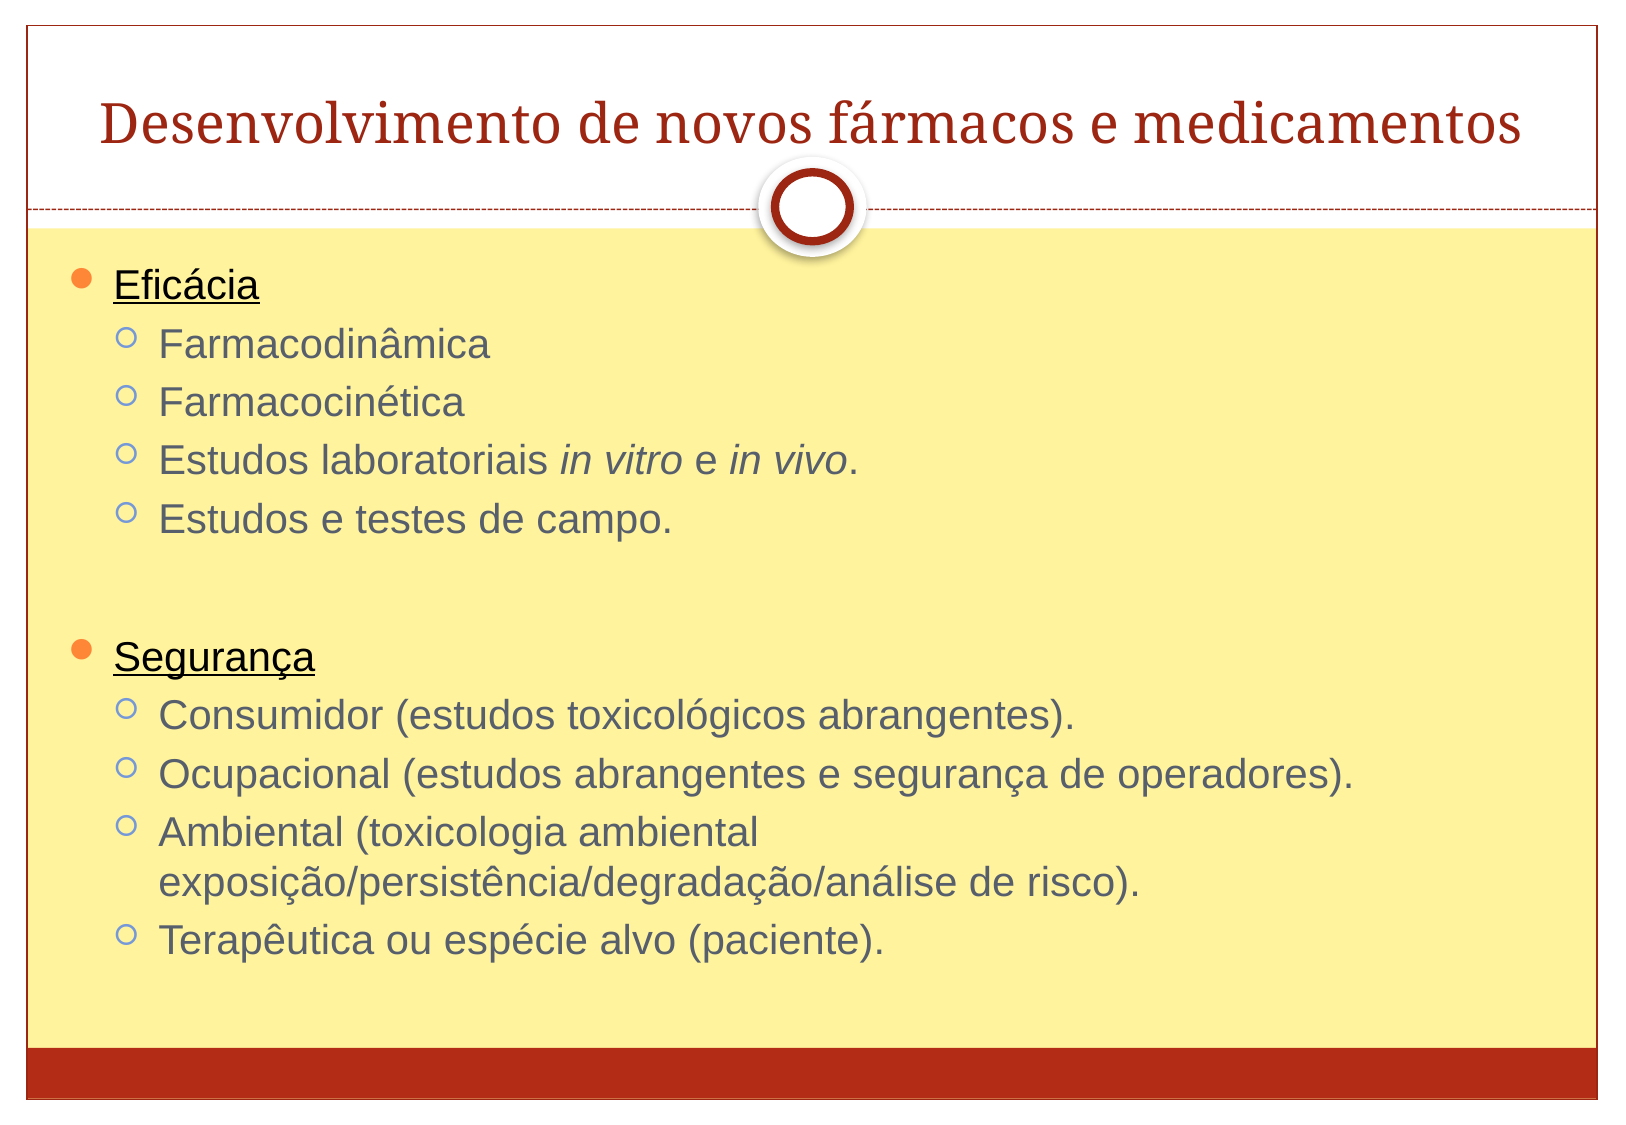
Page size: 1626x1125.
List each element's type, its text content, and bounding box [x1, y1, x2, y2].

list Eficácia Farmacodinâmica Farmacocinética Estudos laboratoriais in vitro e in vivo. Estudos e testes de campo. Segurança Consumidor (estudos toxicológicos abrangentes). Ocupacional (estudos abrangentes e segurança de operadores). Ambiental (toxicologia ambiental exposição/persistência/degradação/análise de risco). Terapêutica ou espécie alvo (paciente). [53, 250, 1565, 1001]
title Desenvolvimento de novos fármacos e medicamentos [53, 37, 1571, 162]
